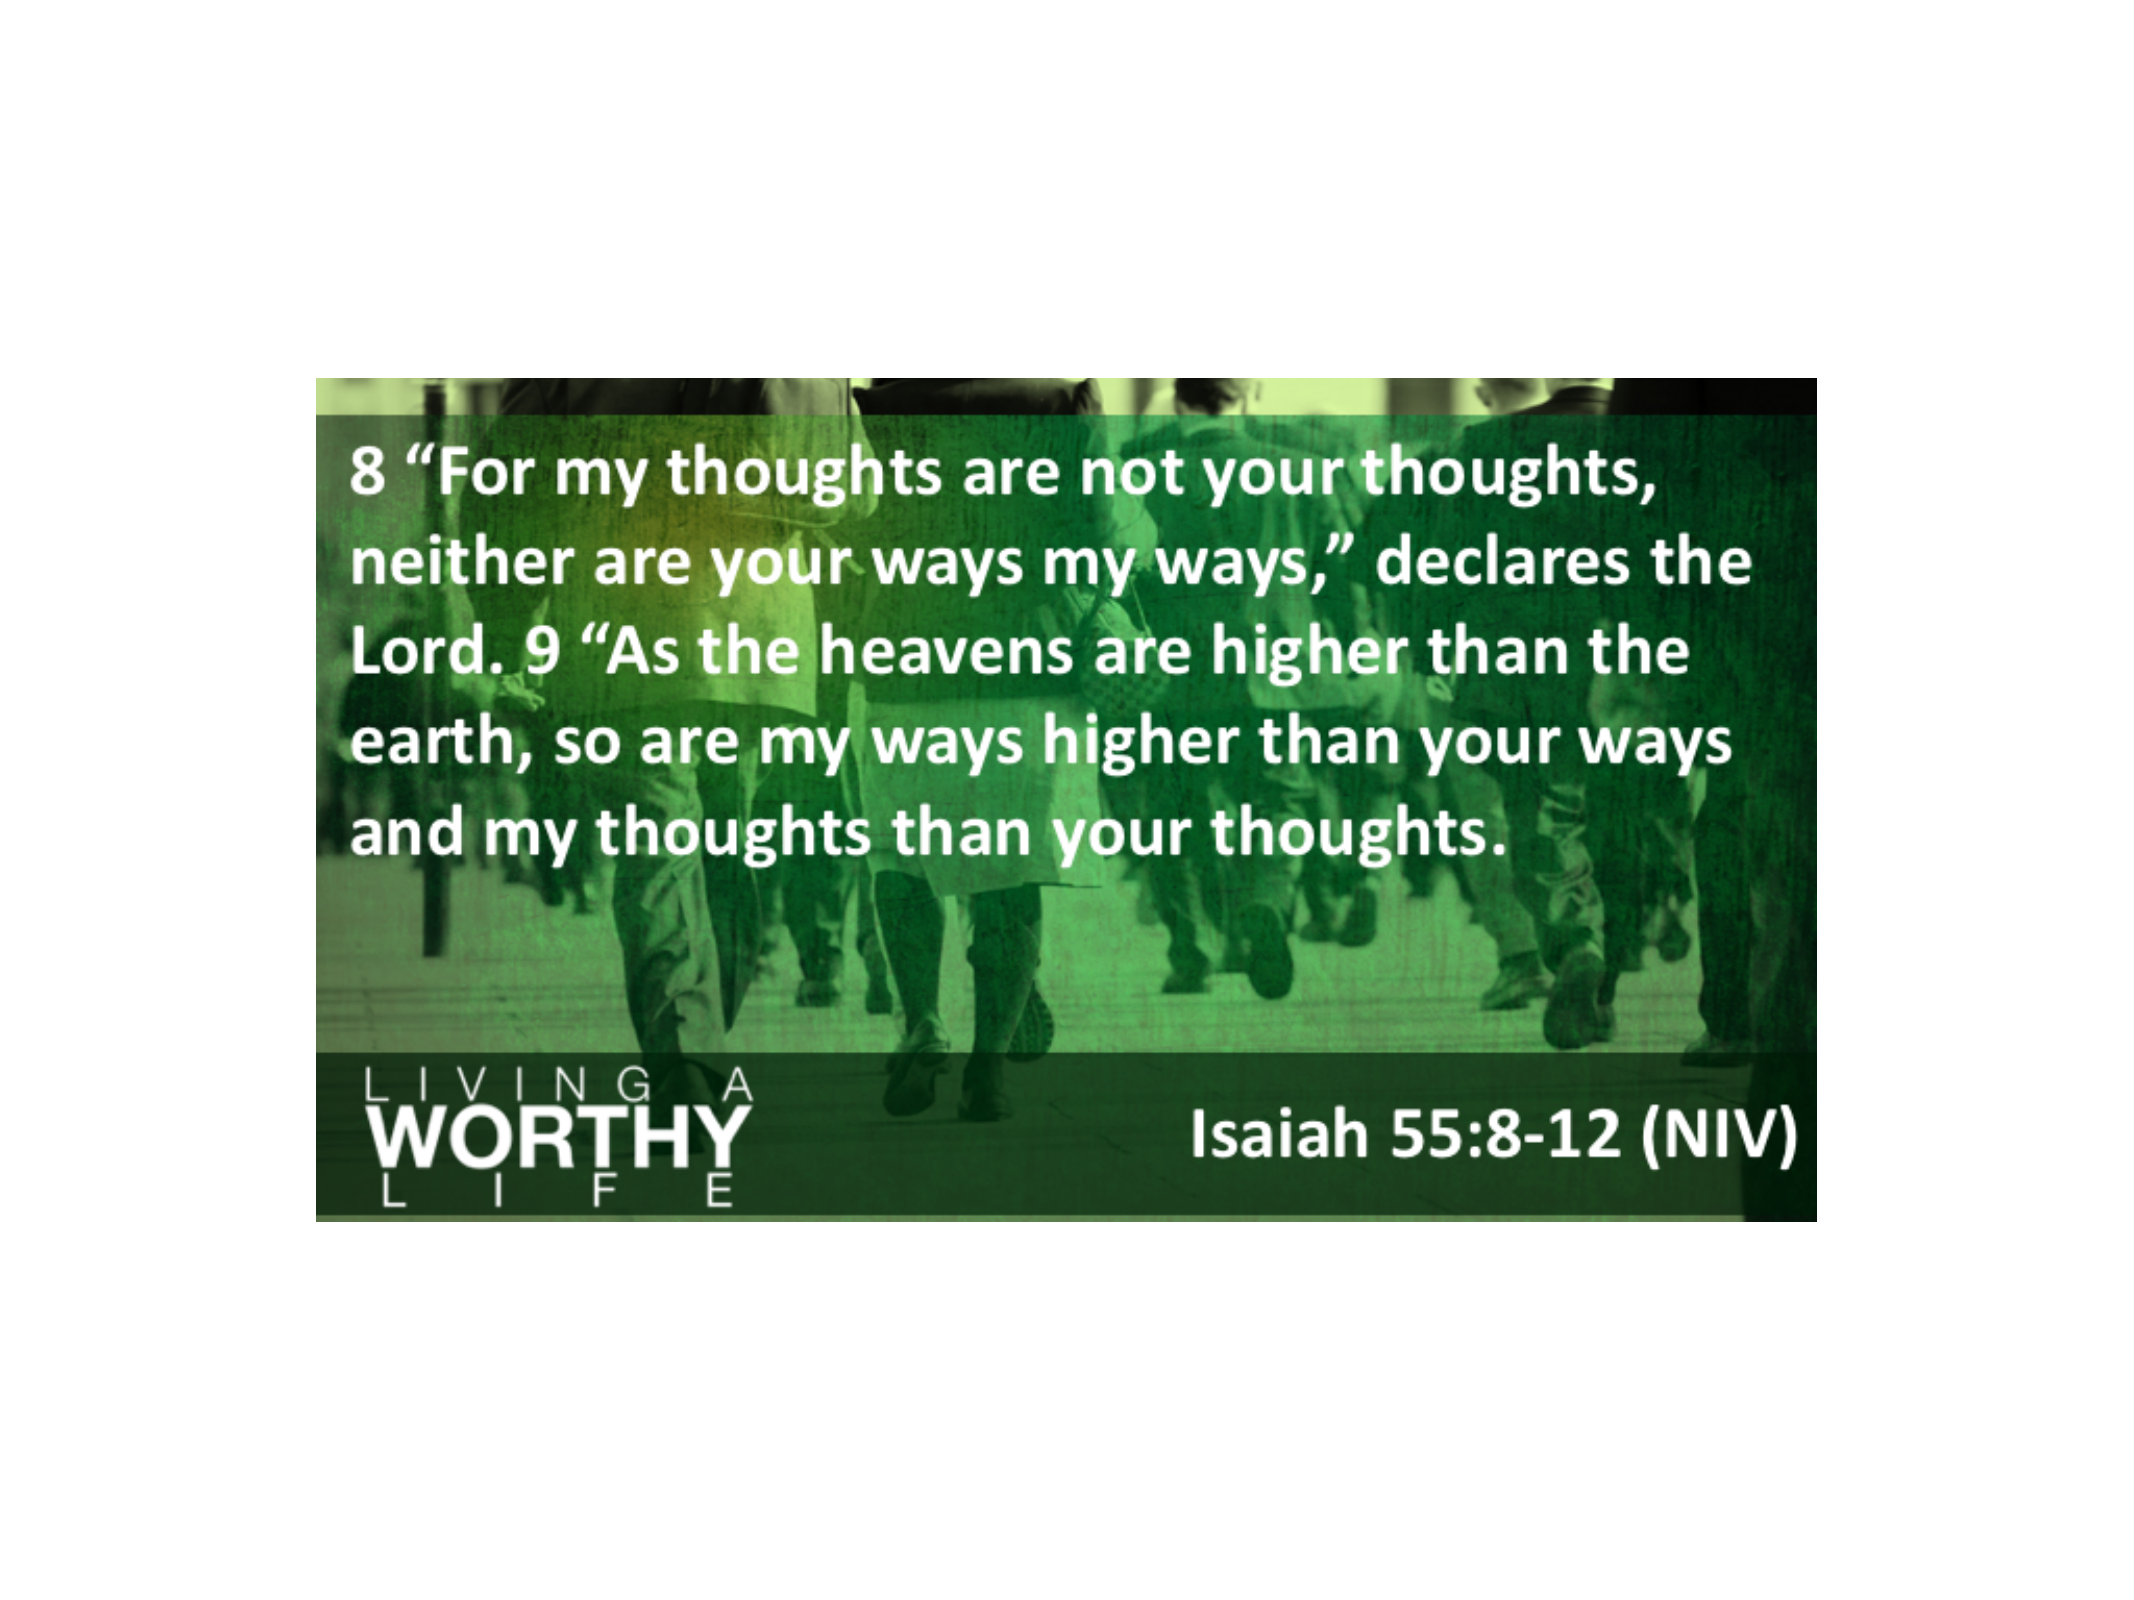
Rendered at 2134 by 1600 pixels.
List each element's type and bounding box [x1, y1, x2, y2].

picture [316, 377, 1817, 1223]
